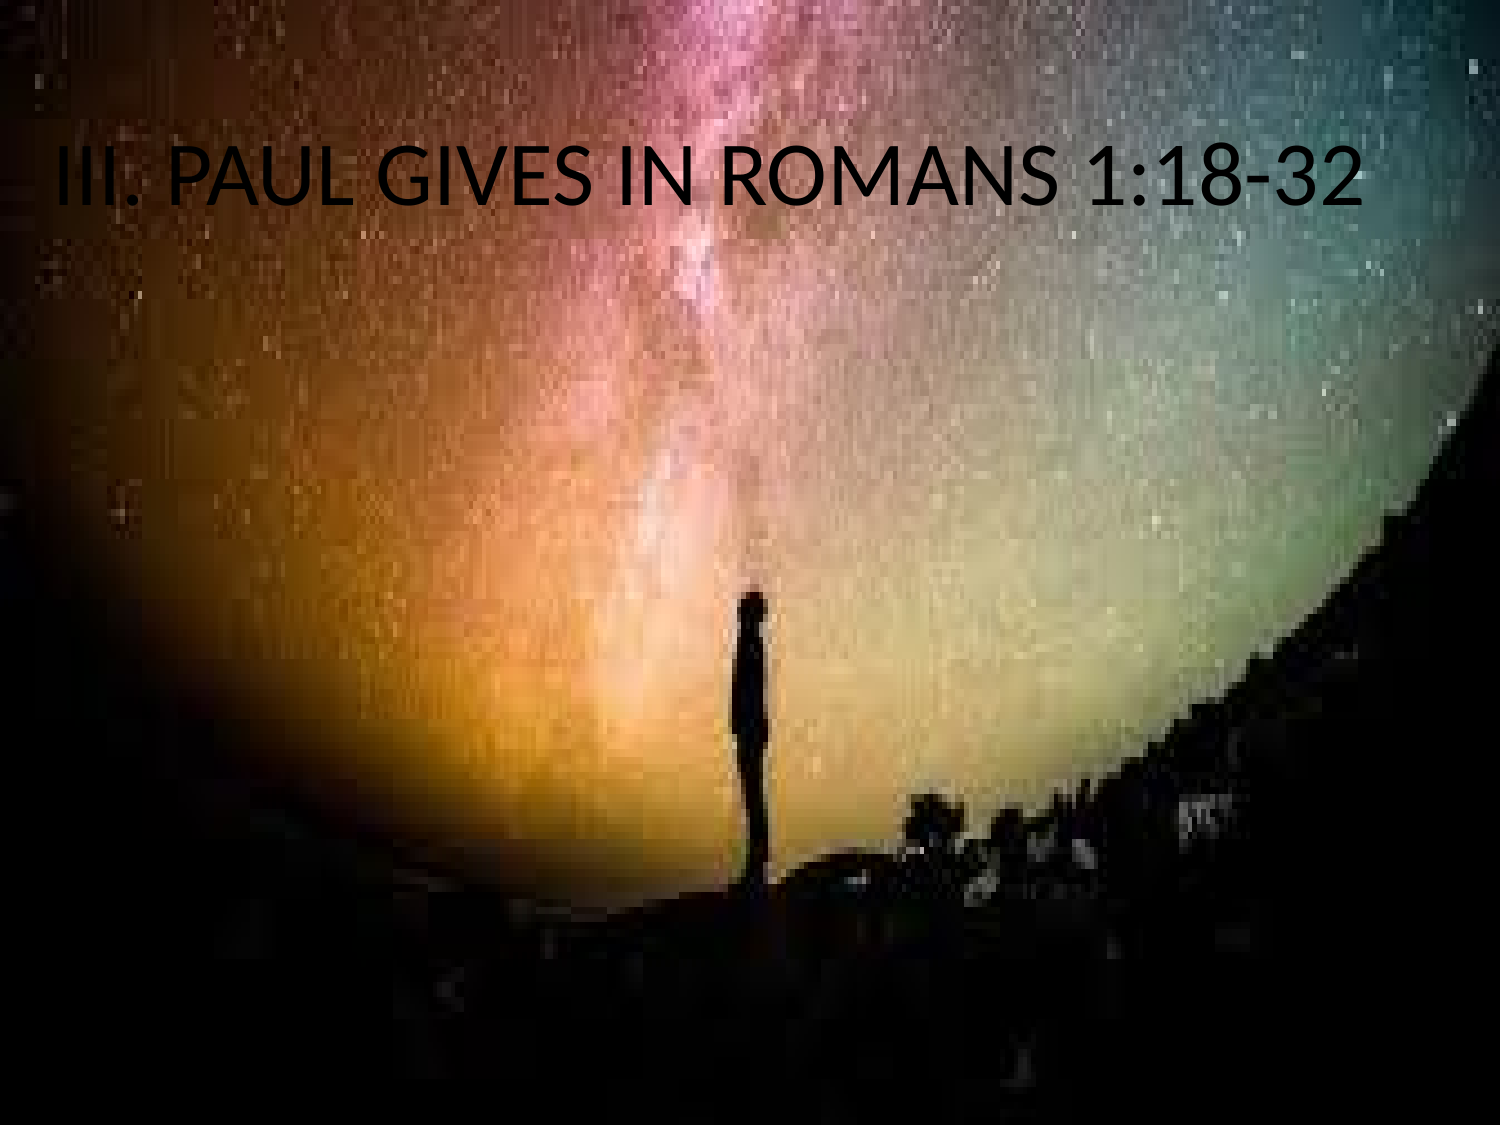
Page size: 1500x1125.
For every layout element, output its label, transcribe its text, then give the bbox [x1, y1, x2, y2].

picture [0, 0, 1500, 1125]
title III. PAUL GIVES IN ROMANS 1:18-32 [37, 0, 1500, 338]
